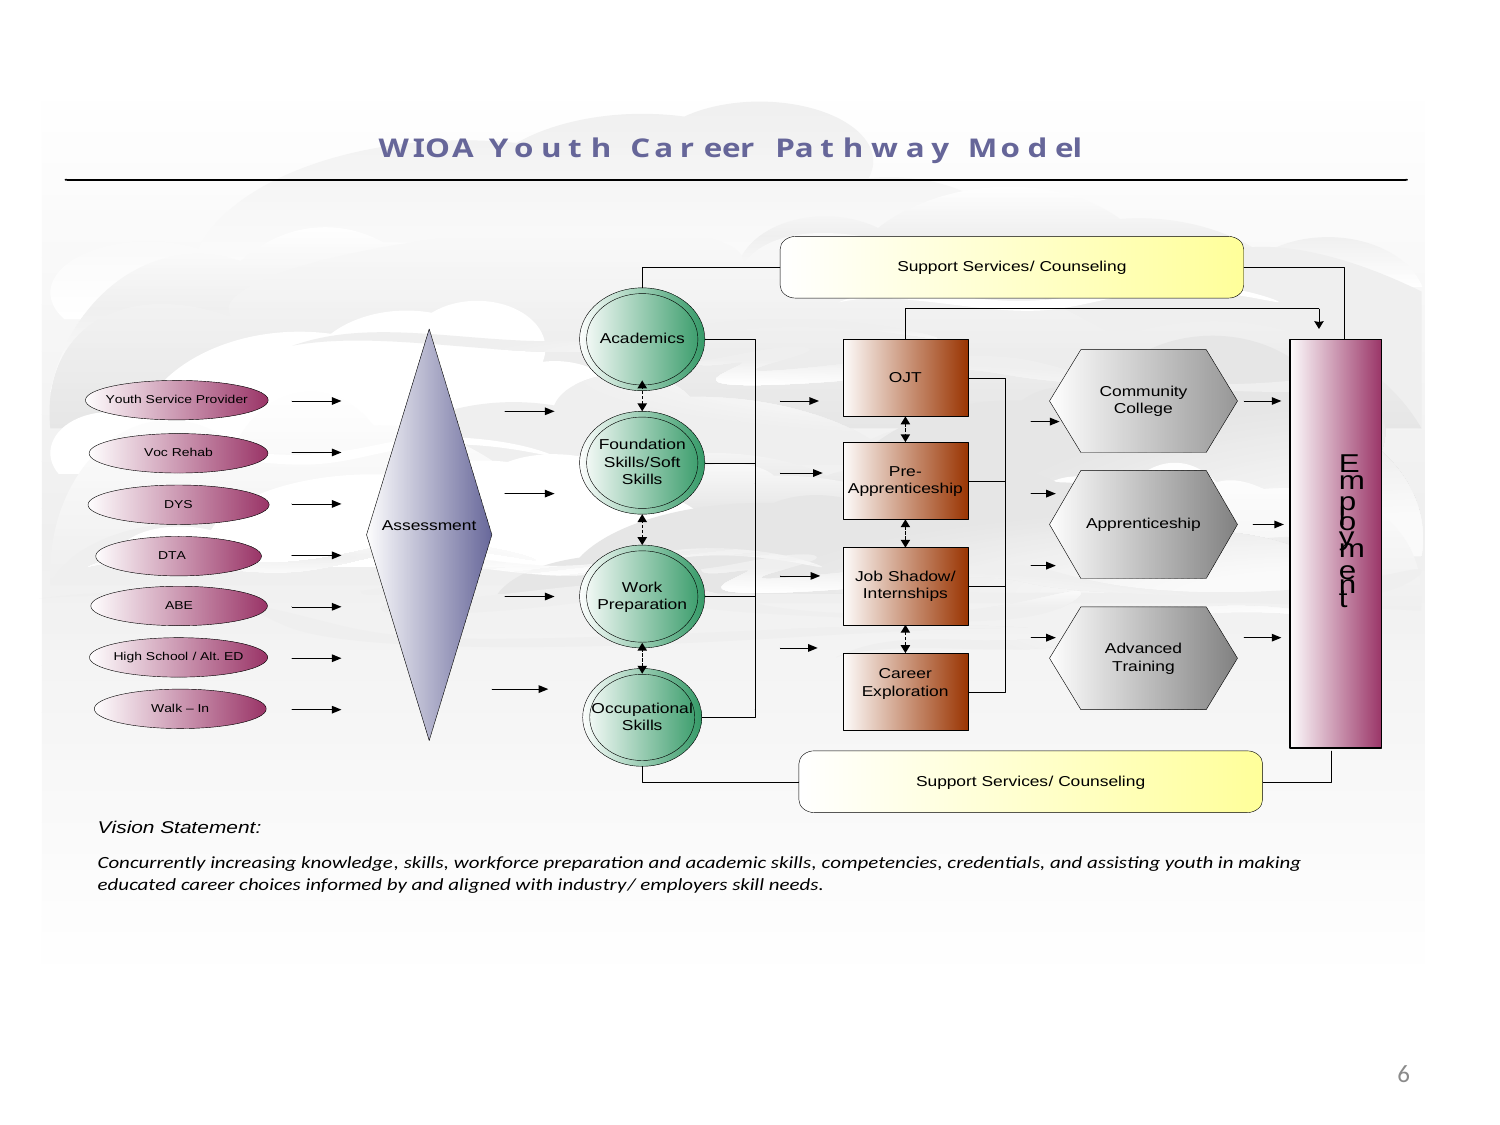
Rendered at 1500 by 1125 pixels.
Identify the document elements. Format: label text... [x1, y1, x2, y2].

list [37, 99, 1426, 981]
slide_number 6 [1074, 1042, 1425, 1103]
